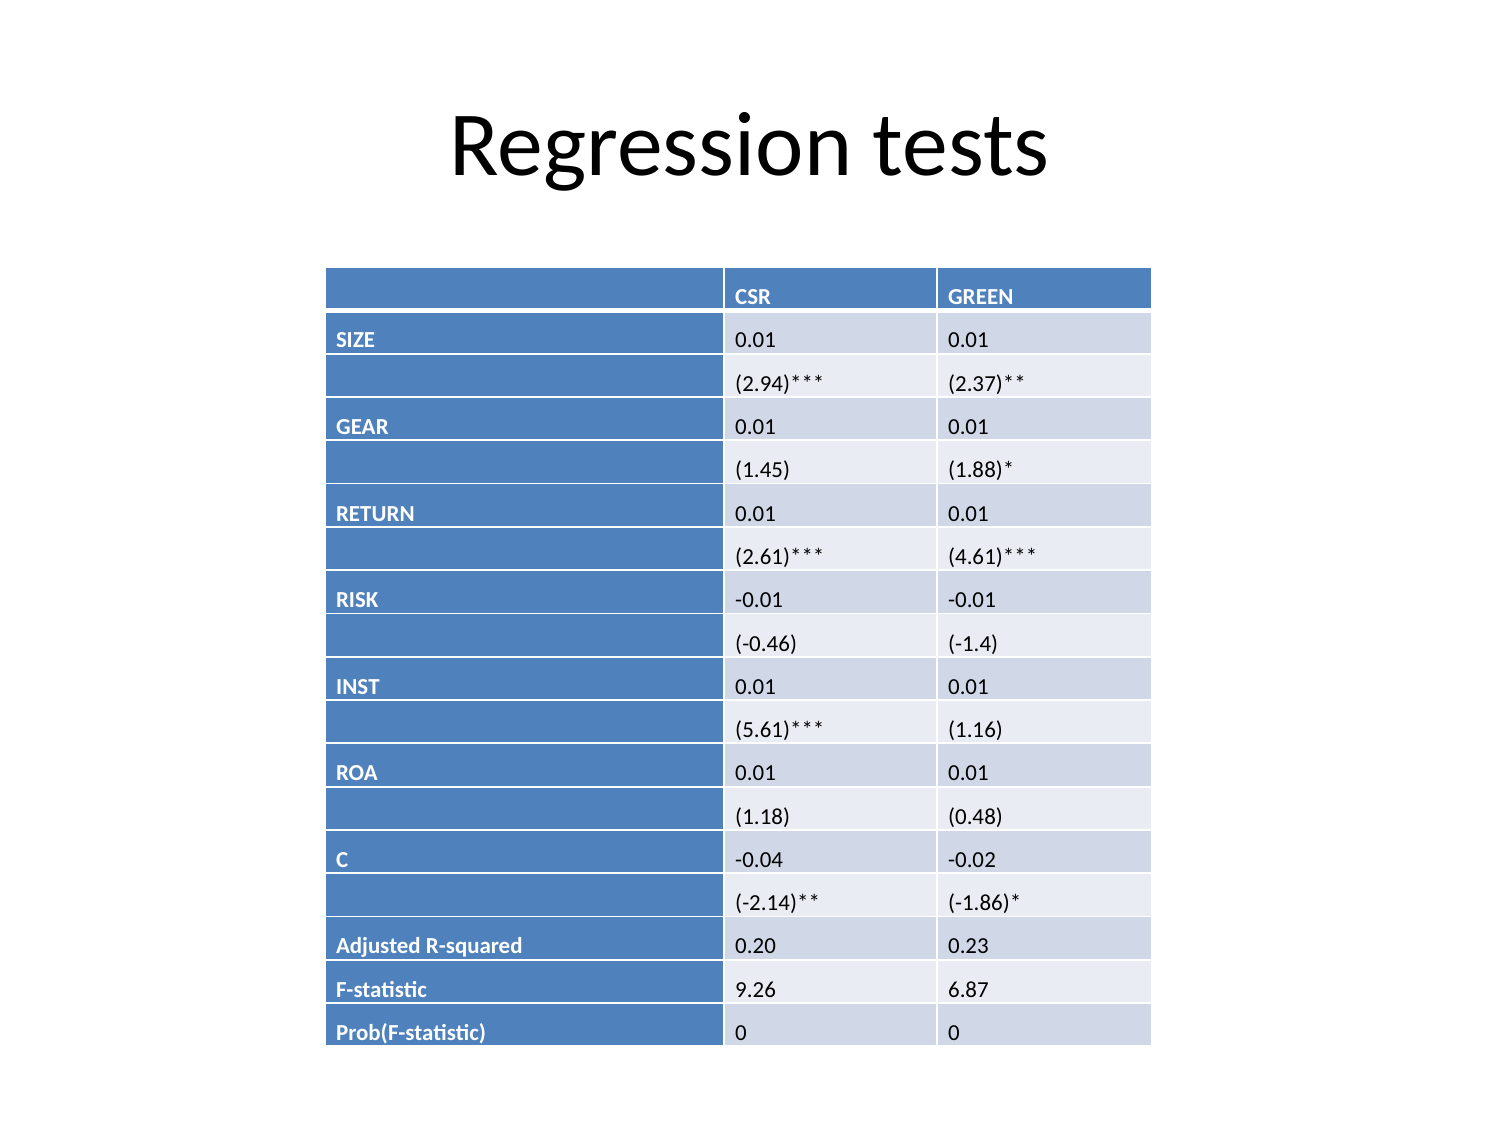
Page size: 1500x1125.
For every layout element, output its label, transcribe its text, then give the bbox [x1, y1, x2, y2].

table_cell (-2.14)** [725, 874, 936, 916]
title Regression tests [75, 45, 1425, 233]
table_cell Adjusted R-squared [326, 917, 723, 959]
table_cell RETURN [326, 484, 723, 526]
table_cell GEAR [326, 398, 723, 439]
table_cell -0.01 [725, 571, 936, 613]
table_cell RISK [326, 571, 723, 613]
table_cell (-1.4) [938, 614, 1151, 656]
table_cell [326, 788, 723, 829]
table_cell (2.61)*** [725, 528, 936, 569]
table_cell 0.01 [725, 658, 936, 699]
table_cell (4.61)*** [938, 528, 1151, 569]
table_cell C [326, 831, 723, 872]
table_cell 0.01 [725, 744, 936, 786]
table_cell (-1.86)* [938, 874, 1151, 916]
table_cell 0.01 [938, 658, 1151, 699]
table_cell (1.18) [725, 788, 936, 829]
table_cell 0.20 [725, 917, 936, 959]
table_cell [326, 701, 723, 742]
table_cell SIZE [326, 313, 723, 353]
table_cell -0.01 [938, 571, 1151, 613]
table_cell 0.01 [938, 313, 1151, 353]
table_cell (2.37)** [938, 355, 1151, 396]
table_cell -0.02 [938, 831, 1151, 872]
table_cell 0.23 [938, 917, 1151, 959]
table_cell F-statistic [326, 961, 723, 1002]
table_cell (2.94)*** [725, 355, 936, 396]
table_cell 0.01 [938, 744, 1151, 786]
table_cell (5.61)*** [725, 701, 936, 742]
table_cell 6.87 [938, 961, 1151, 1002]
table_cell [326, 441, 723, 483]
table_cell Prob(F-statistic) [326, 1004, 723, 1045]
table_cell 9.26 [725, 961, 936, 1002]
table_cell INST [326, 658, 723, 699]
table_cell (1.45) [725, 441, 936, 483]
table_cell 0.01 [938, 484, 1151, 526]
table_cell (1.16) [938, 701, 1151, 742]
table_cell [326, 528, 723, 569]
table_cell (-0.46) [725, 614, 936, 656]
table_cell (1.88)* [938, 441, 1151, 483]
table_header GREEN [938, 268, 1151, 308]
table_cell ROA [326, 744, 723, 786]
table_cell 0 [938, 1004, 1151, 1045]
table_cell 0.01 [725, 484, 936, 526]
table_header CSR [725, 268, 936, 308]
table_cell -0.04 [725, 831, 936, 872]
table_cell [326, 355, 723, 396]
table_cell [326, 874, 723, 916]
table_cell [326, 614, 723, 656]
table_cell 0.01 [938, 398, 1151, 439]
table_header [326, 268, 723, 308]
table_cell 0.01 [725, 398, 936, 439]
table_cell 0.01 [725, 313, 936, 353]
table_cell 0 [725, 1004, 936, 1045]
table_cell (0.48) [938, 788, 1151, 829]
